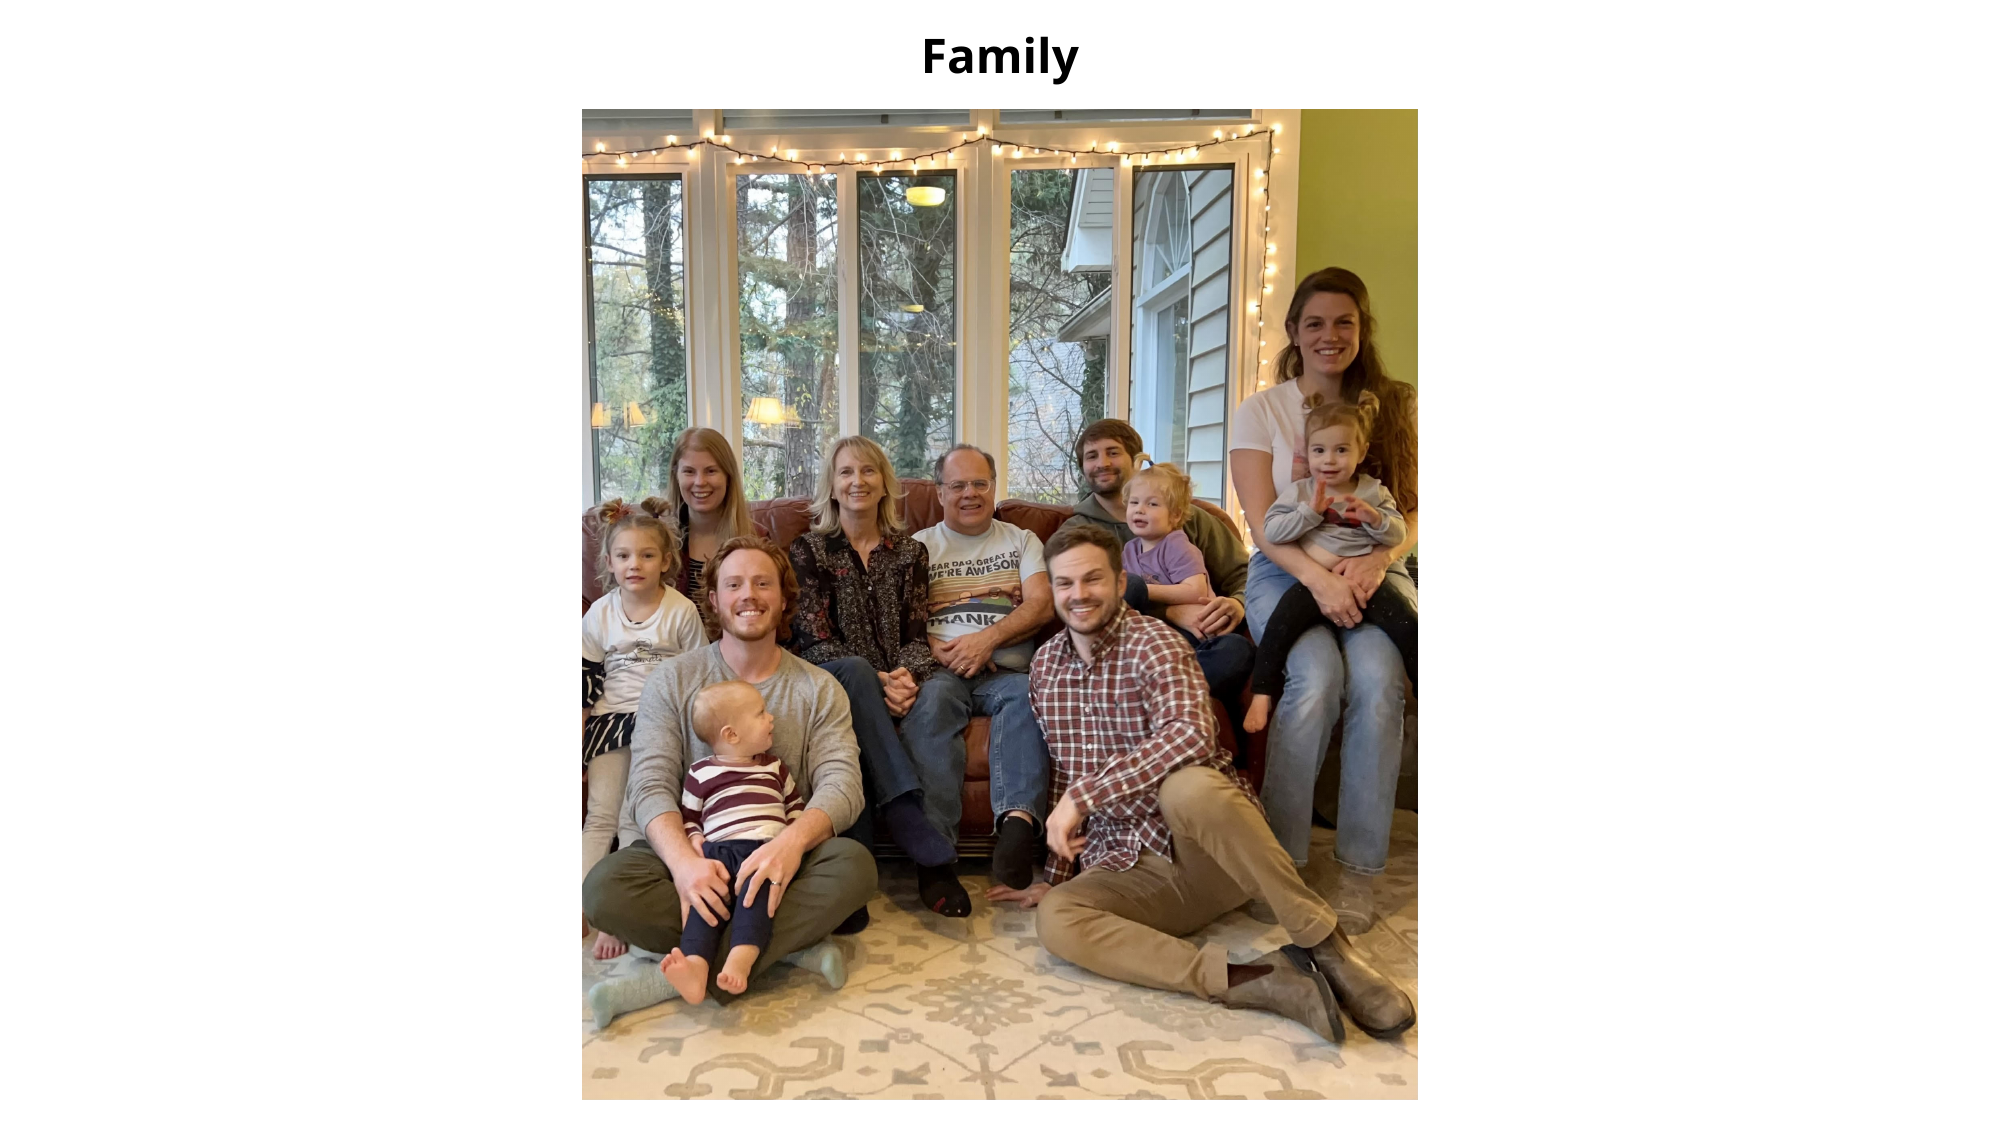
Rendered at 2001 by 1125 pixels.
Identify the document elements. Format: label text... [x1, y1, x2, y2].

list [582, 109, 1418, 1100]
title Family [137, 25, 1863, 93]
